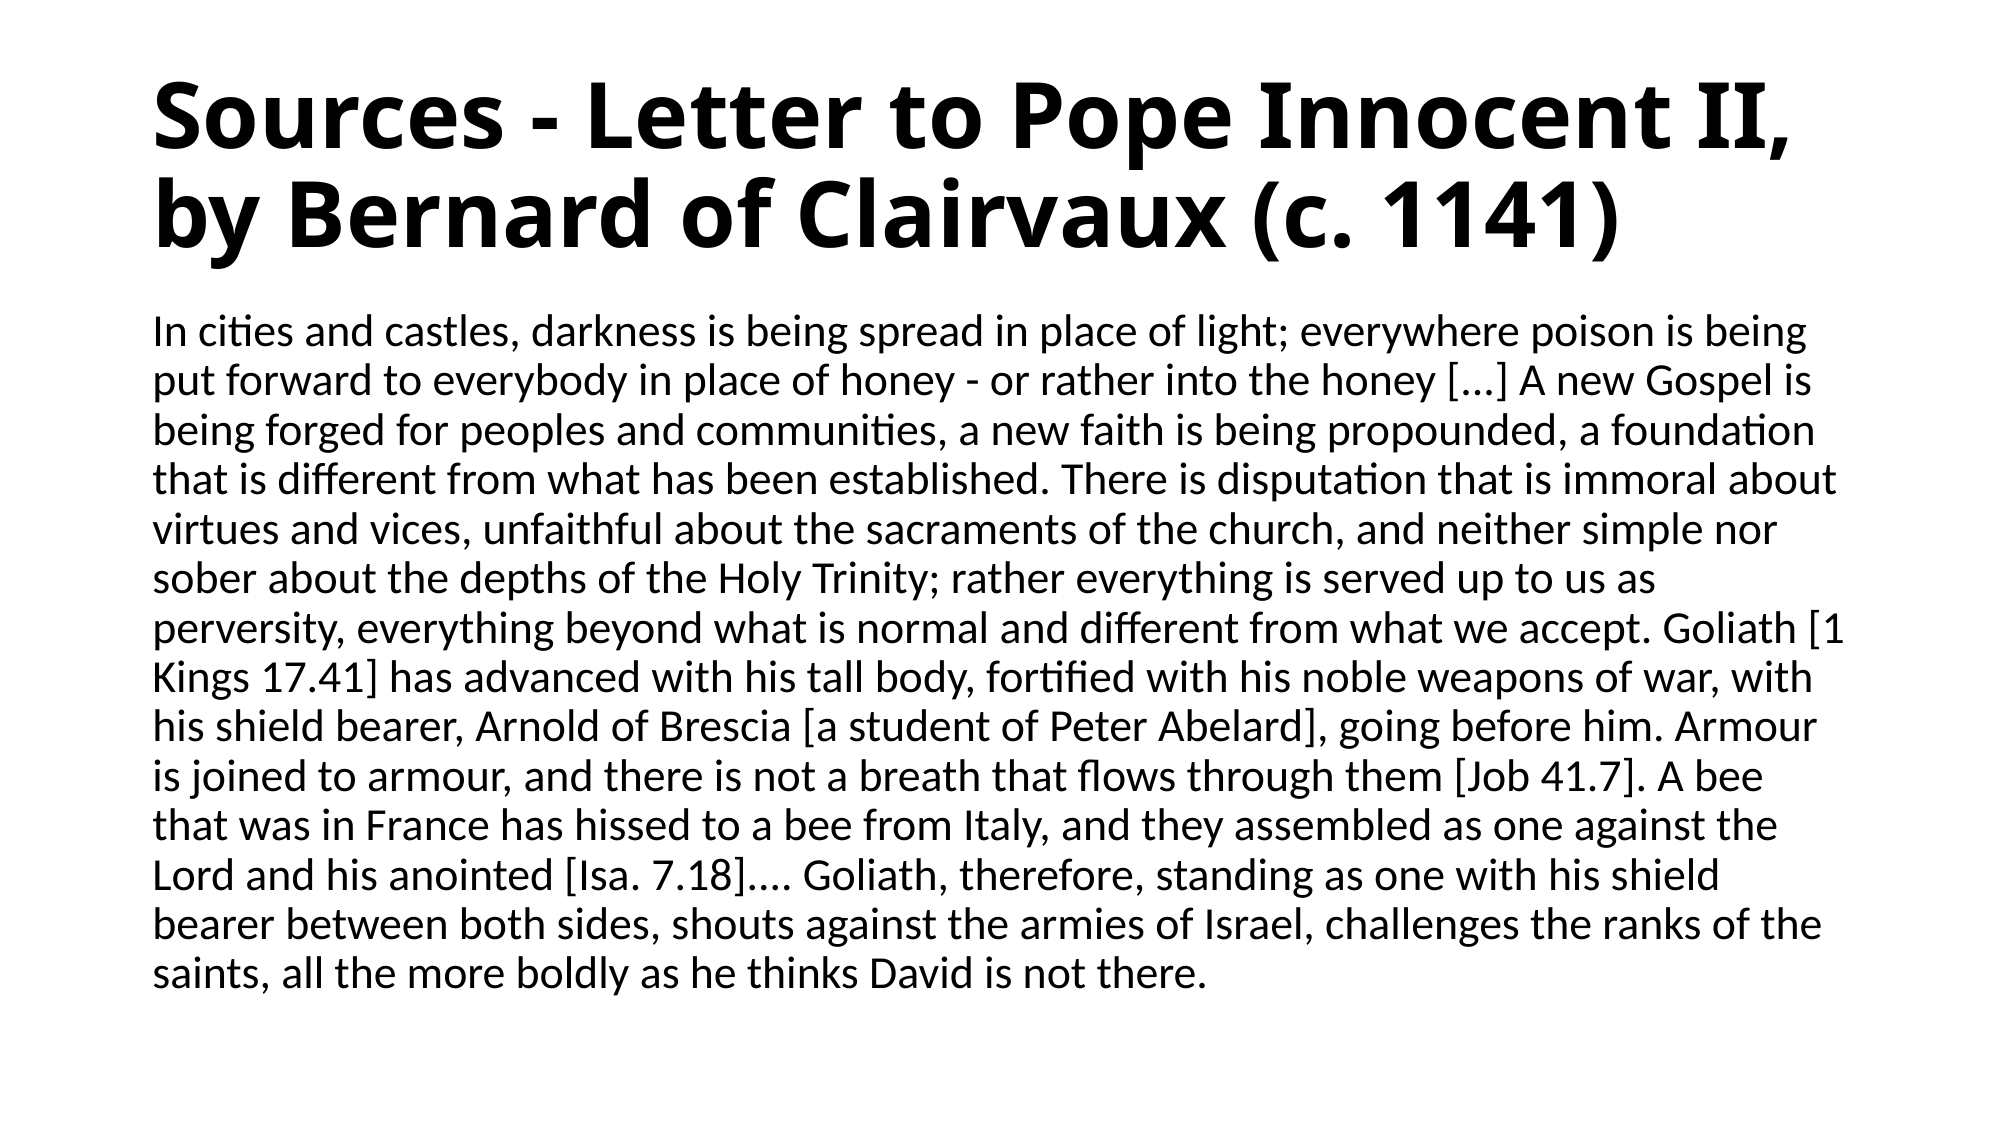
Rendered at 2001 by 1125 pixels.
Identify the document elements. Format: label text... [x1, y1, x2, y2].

list In cities and castles, darkness is being spread in place of light; everywhere poison is being put forward to everybody in place of honey - or rather into the honey [...] A new Gospel is being forged for peoples and communities, a new faith is being propounded, a foundation that is different from what has been established. There is disputation that is immoral about virtues and vices, unfaithful about the sacraments of the church, and neither simple nor sober about the depths of the Holy Trinity; rather everything is served up to us as perversity, everything beyond what is normal and different from what we accept. Goliath [1 Kings 17.41] has advanced with his tall body, fortified with his noble weapons of war, with his shield bearer, Arnold of Brescia [a student of Peter Abelard], going before him. Armour is joined to armour, and there is not a breath that flows through them [Job 41.7]. A bee that was in France has hissed to a bee from Italy, and they assembled as one against the Lord and his anointed [Isa. 7.18].... Goliath, therefore, standing as one with his shield bearer between both sides, shouts against the armies of Israel, challenges the ranks of the saints, all the more boldly as he thinks David is not there. [137, 299, 1863, 1066]
title Sources - Letter to Pope Innocent II, by Bernard of Clairvaux (c. 1141) [137, 59, 1863, 278]
